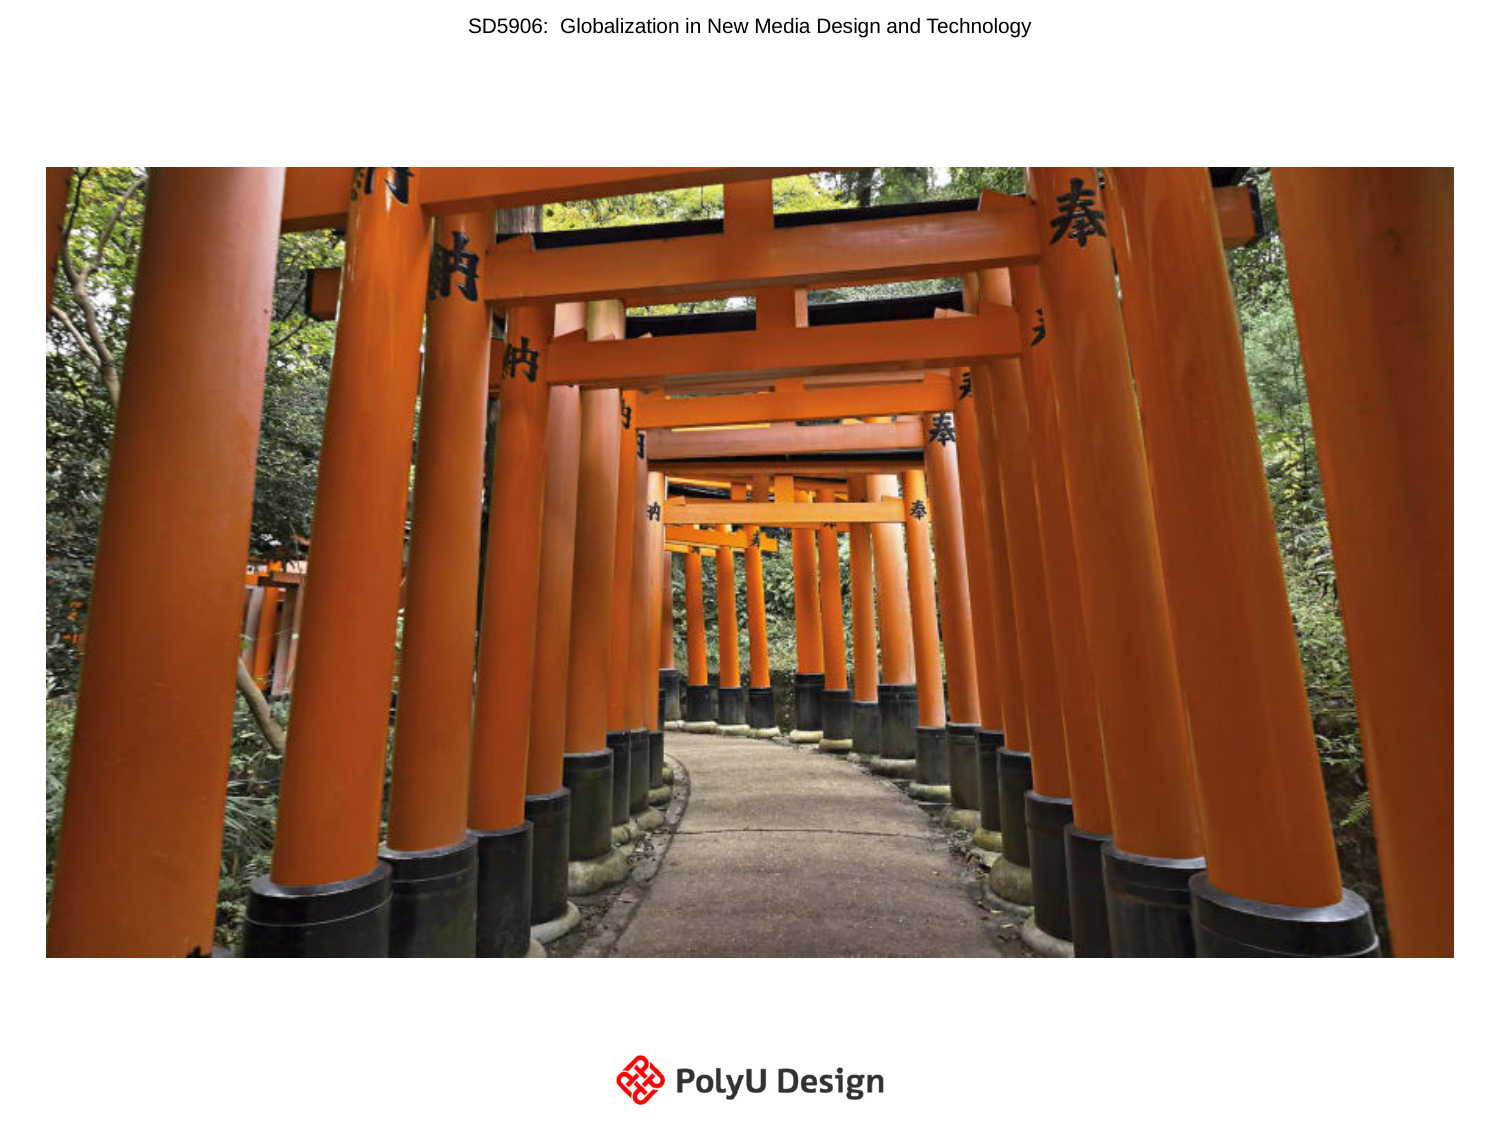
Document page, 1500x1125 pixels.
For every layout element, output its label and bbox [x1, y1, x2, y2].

picture [46, 166, 1454, 958]
picture [601, 1049, 899, 1113]
